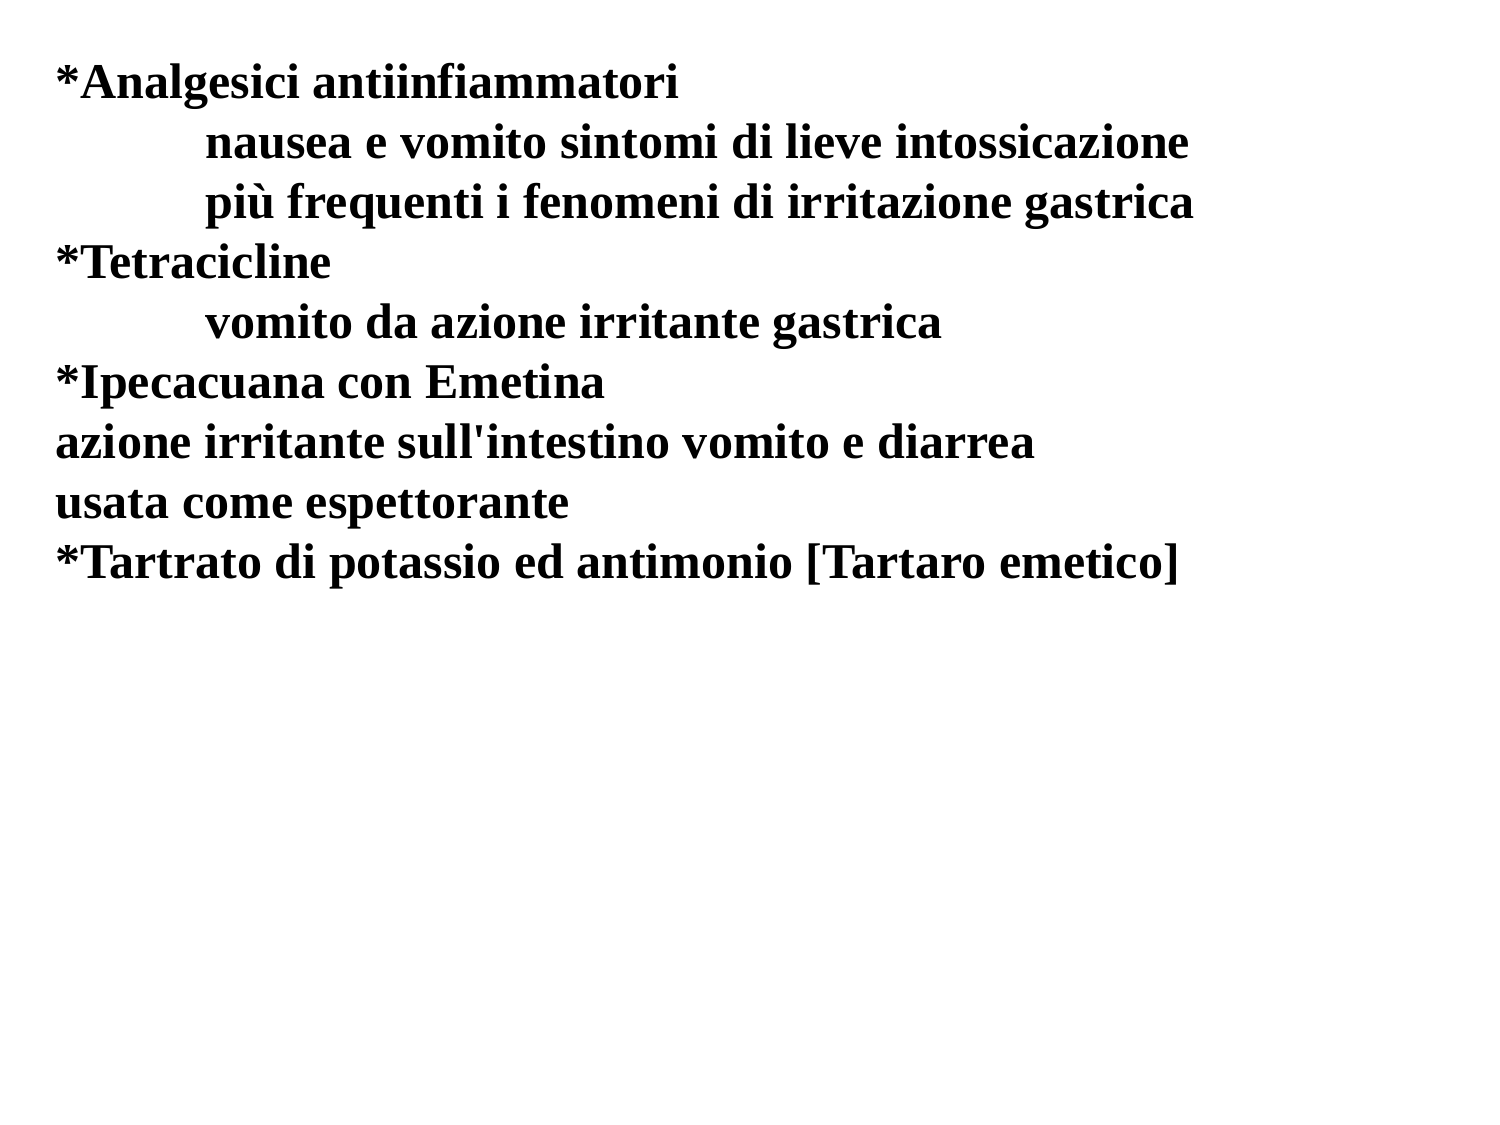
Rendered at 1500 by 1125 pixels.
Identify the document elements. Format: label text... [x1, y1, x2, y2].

text_box *Analgesici antiinfiammatori nausea e vomito sintomi di lieve intossicazione più frequenti i fenomeni di irritazione gastrica *Tetracicline vomito da azione irritante gastrica *Ipecacuana con Emetina azione irritante sull'intestino vomito e diarrea usata come espettorante *Tartrato di potassio ed antimonio [Tartaro emetico] [41, 41, 1459, 597]
text_box [117, 131, 1475, 207]
text_box [92, 106, 1450, 182]
